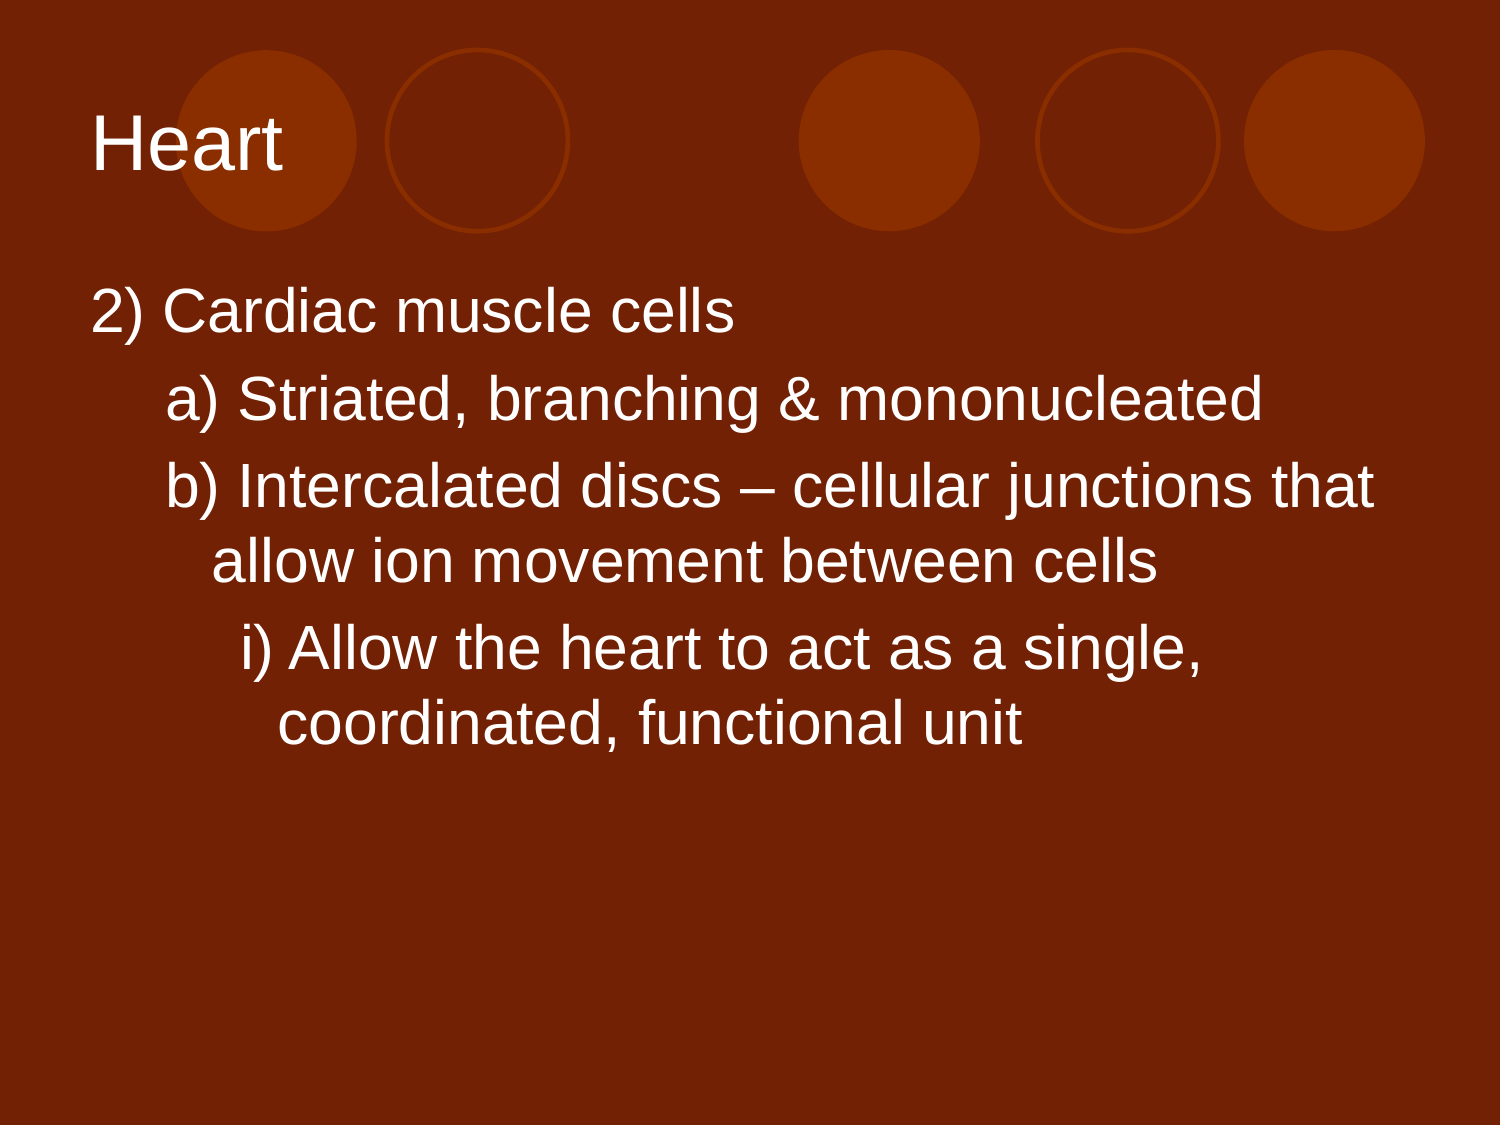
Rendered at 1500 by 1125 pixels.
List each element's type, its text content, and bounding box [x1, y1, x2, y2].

title Heart [74, 44, 1426, 233]
list 2) Cardiac muscle cells a) Striated, branching & mononucleated b) Intercalated discs – cellular junctions that allow ion movement between cells i) Allow the heart to act as a single, coordinated, functional unit [74, 262, 1426, 1006]
